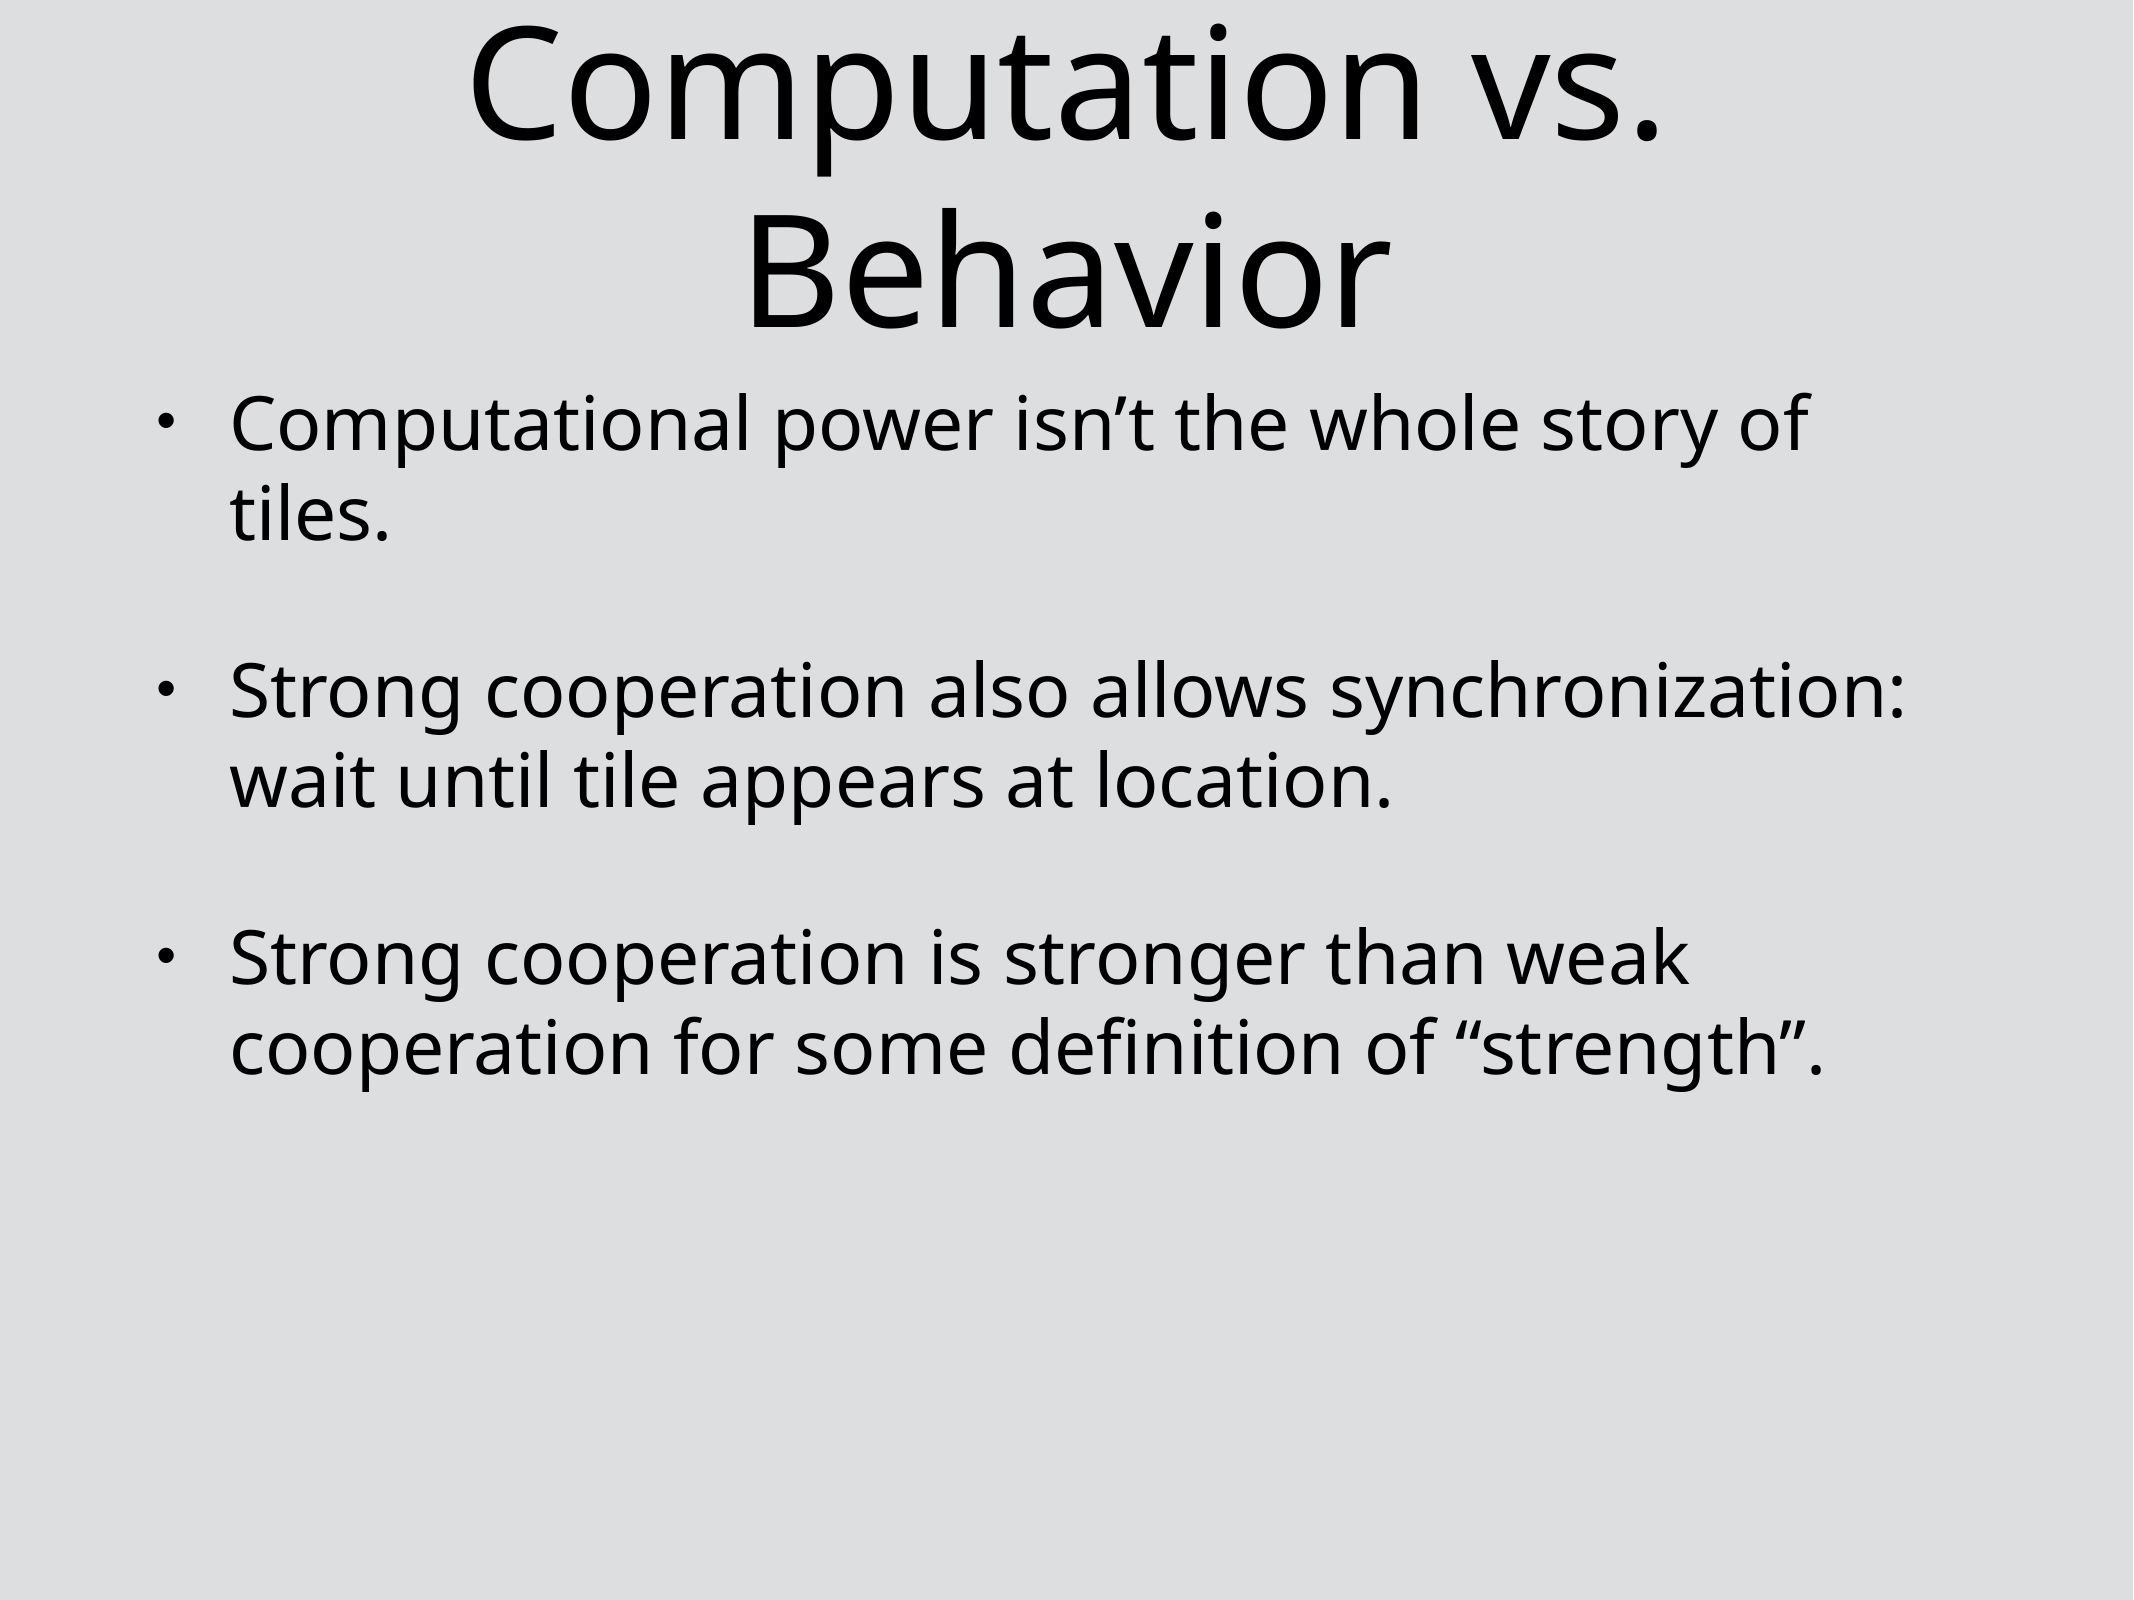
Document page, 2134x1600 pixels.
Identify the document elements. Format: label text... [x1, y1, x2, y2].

list Computational power isn’t the whole story of tiles. Strong cooperation also allows synchronization: wait until tile appears at location. Strong cooperation is stronger than weak cooperation for some definition of “strength”. [155, 374, 1978, 1407]
title Computation vs. Behavior [155, 0, 1978, 349]
